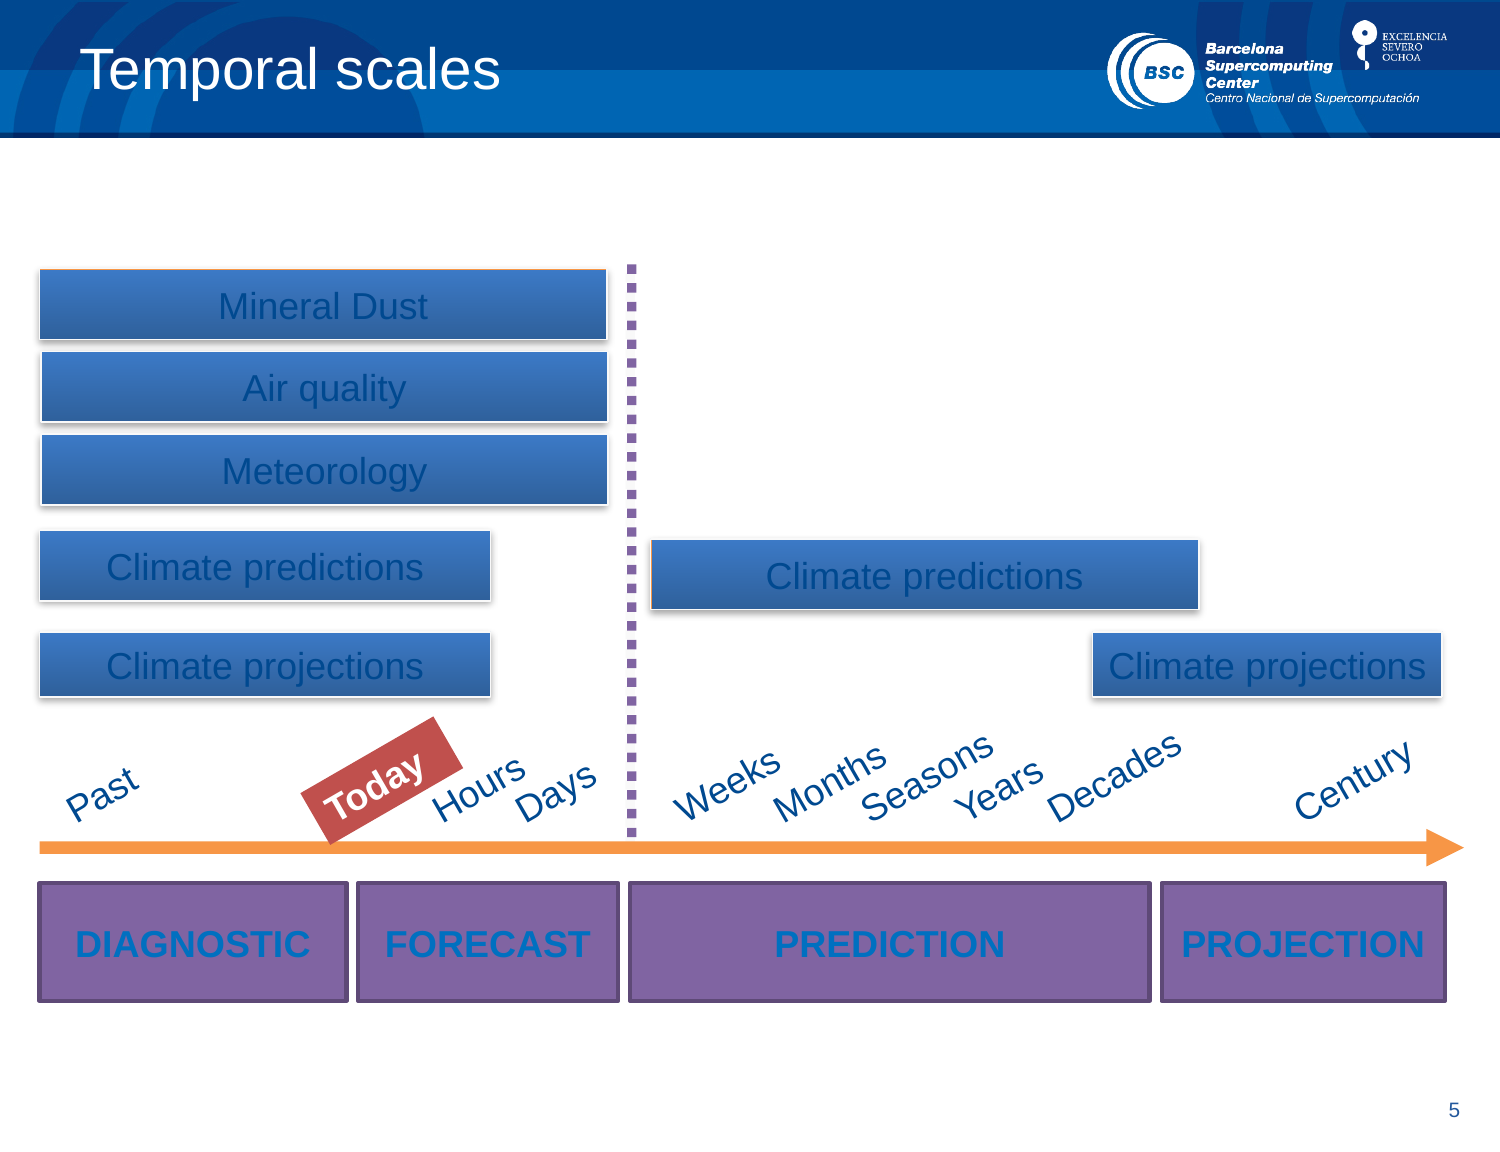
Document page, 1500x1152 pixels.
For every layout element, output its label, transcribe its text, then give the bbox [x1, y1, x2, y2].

text_box Climate predictions [650, 538, 1200, 610]
text_box Decades [1022, 706, 1218, 846]
text_box Air quality [40, 351, 609, 423]
text_box Temporal scales [65, 23, 1081, 138]
text_box PROJECTION [1160, 881, 1447, 1003]
text_box Past [40, 706, 264, 845]
text_box Climate projections [1092, 631, 1443, 698]
text_box PREDICTION [628, 881, 1152, 1003]
text_box Seasons [835, 697, 1025, 846]
text_box Century [1267, 706, 1464, 846]
text_box Months [747, 716, 903, 845]
text_box Weeks [650, 716, 808, 845]
text_box Days [490, 716, 654, 845]
text_box Hours [407, 716, 561, 845]
text_box Climate projections [39, 631, 491, 698]
text_box DIAGNOSTIC [37, 881, 349, 1003]
text_box Years [929, 701, 1119, 846]
text_box Meteorology [40, 433, 609, 506]
text_box Climate predictions [39, 529, 491, 602]
picture [0, 0, 1500, 138]
text_box FORECAST [356, 881, 620, 1003]
text_box [39, 841, 1465, 854]
text_box Today [300, 716, 460, 845]
text_box Mineral Dust [39, 268, 608, 340]
